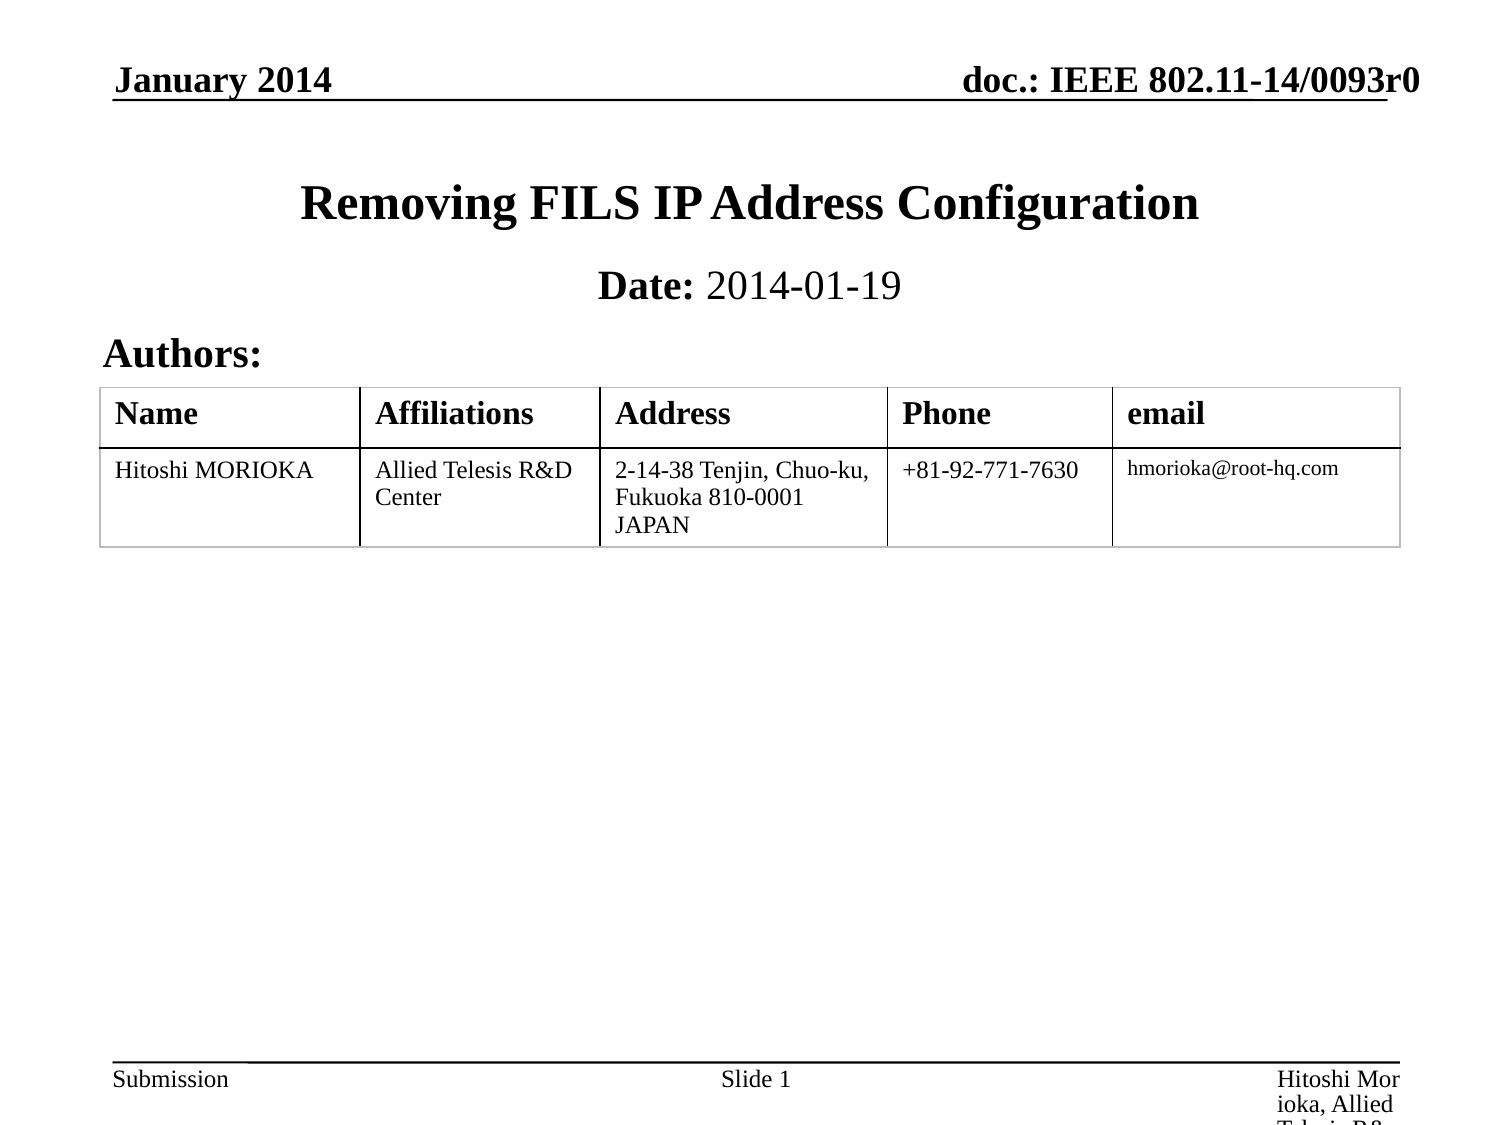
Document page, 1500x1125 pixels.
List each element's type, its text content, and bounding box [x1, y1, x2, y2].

slide_number Slide 1 [712, 1061, 800, 1093]
table_cell Allied Telesis R&D Center [361, 449, 599, 546]
text_box Authors: [87, 318, 325, 381]
table_cell 2-14-38 Tenjin, Chuo-ku, Fukuoka 810-0001 JAPAN [601, 449, 887, 546]
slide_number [114, 54, 335, 101]
title Removing FILS IP Address Configuration [112, 112, 1388, 249]
table_header Phone [888, 388, 1112, 447]
table_header Affiliations [361, 388, 599, 447]
table_cell hmorioka@root-hq.com [1113, 449, 1399, 546]
table_header Address [601, 388, 887, 447]
table_cell Hitoshi MORIOKA [101, 449, 359, 546]
table_header email [1113, 388, 1399, 447]
list Date: 2014-01-19 [112, 249, 1388, 313]
table_header Name [101, 388, 359, 447]
table_cell +81-92-771-7630 [888, 449, 1112, 546]
footer Hitoshi Morioka, Allied Telesis R&D Center [1276, 1061, 1402, 1093]
